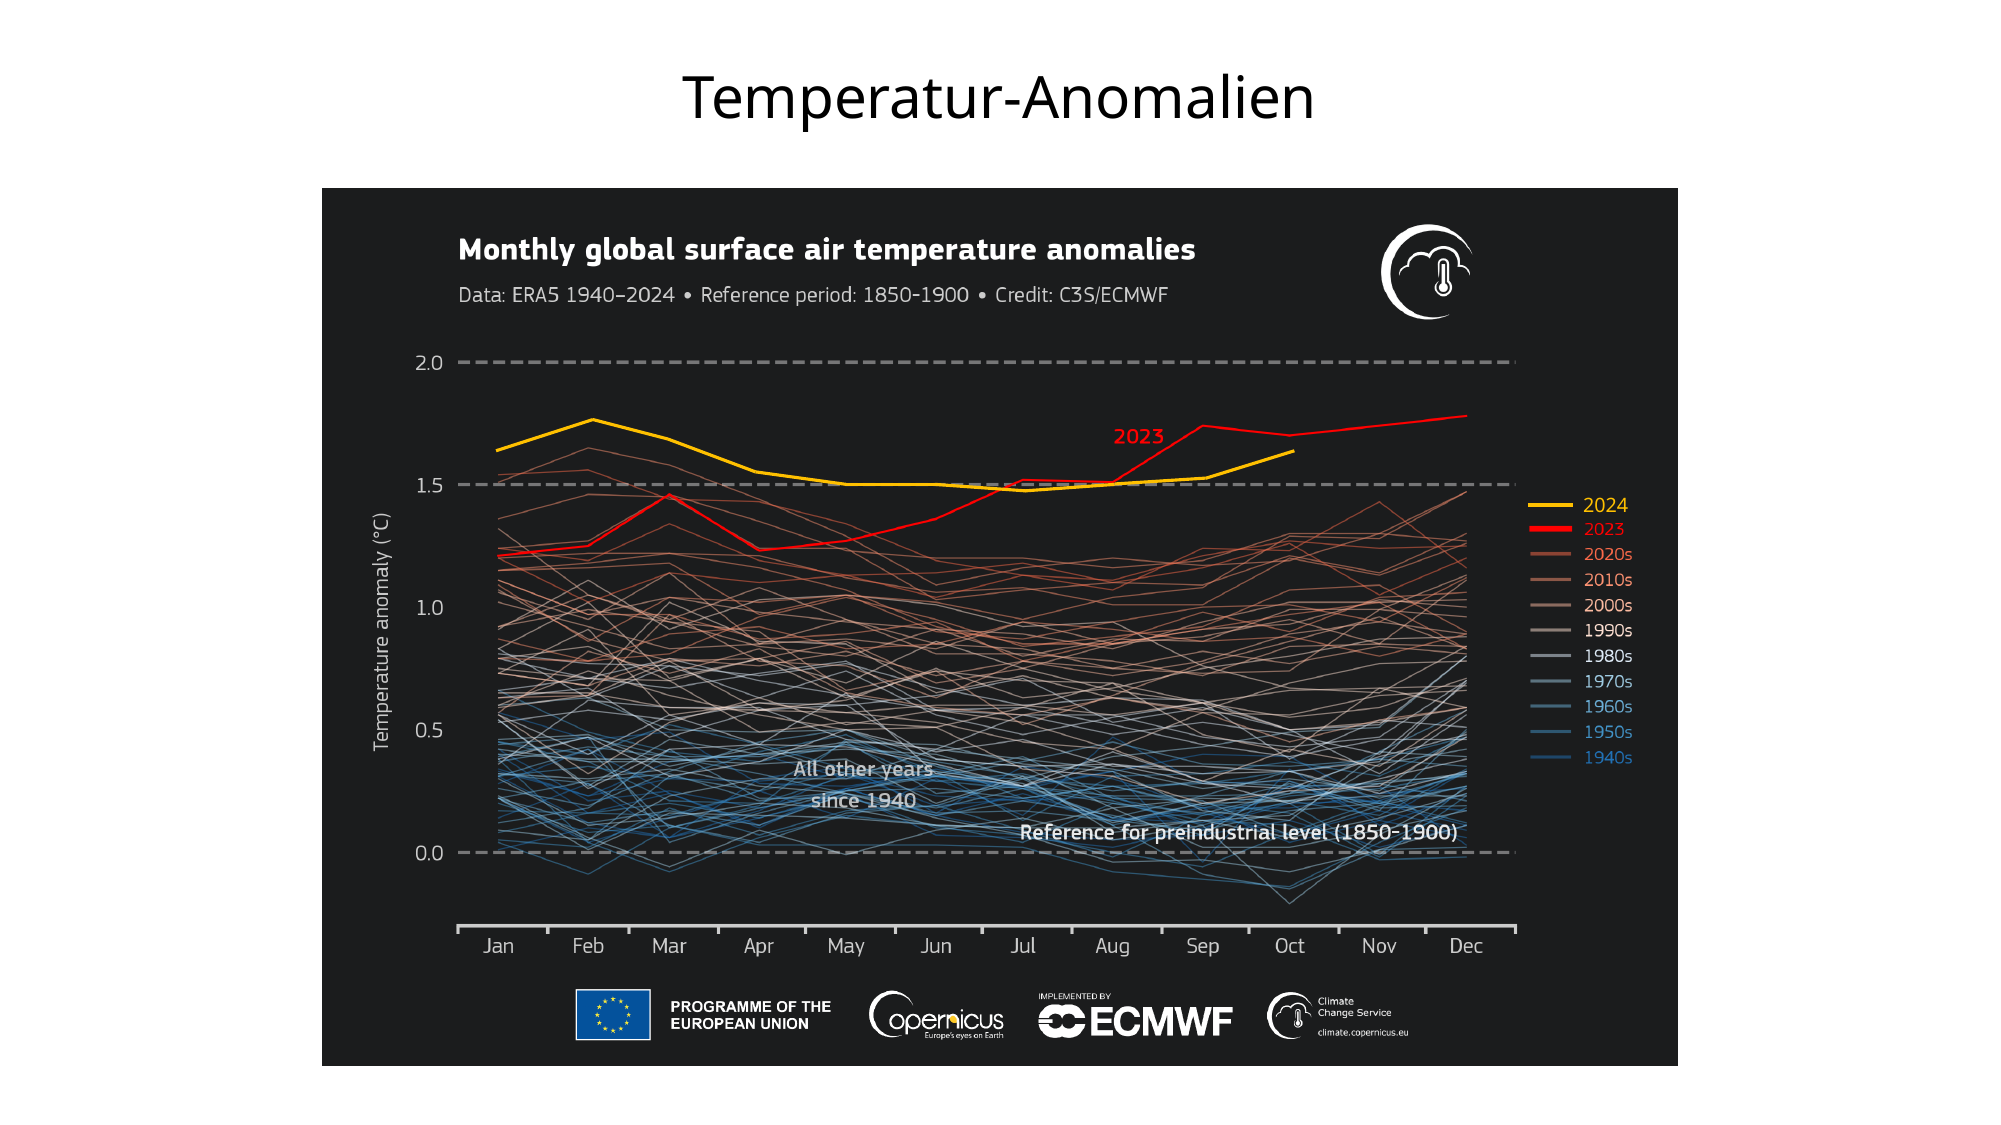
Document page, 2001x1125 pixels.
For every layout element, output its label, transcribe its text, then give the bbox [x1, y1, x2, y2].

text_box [1205, 450, 1295, 479]
text_box Temperatur-Anomalien [137, 59, 1863, 139]
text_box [495, 418, 594, 452]
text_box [667, 438, 756, 473]
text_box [594, 418, 669, 440]
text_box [1024, 483, 1115, 492]
picture [322, 187, 1678, 1066]
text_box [934, 483, 1024, 492]
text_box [754, 471, 847, 485]
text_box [1114, 477, 1207, 485]
